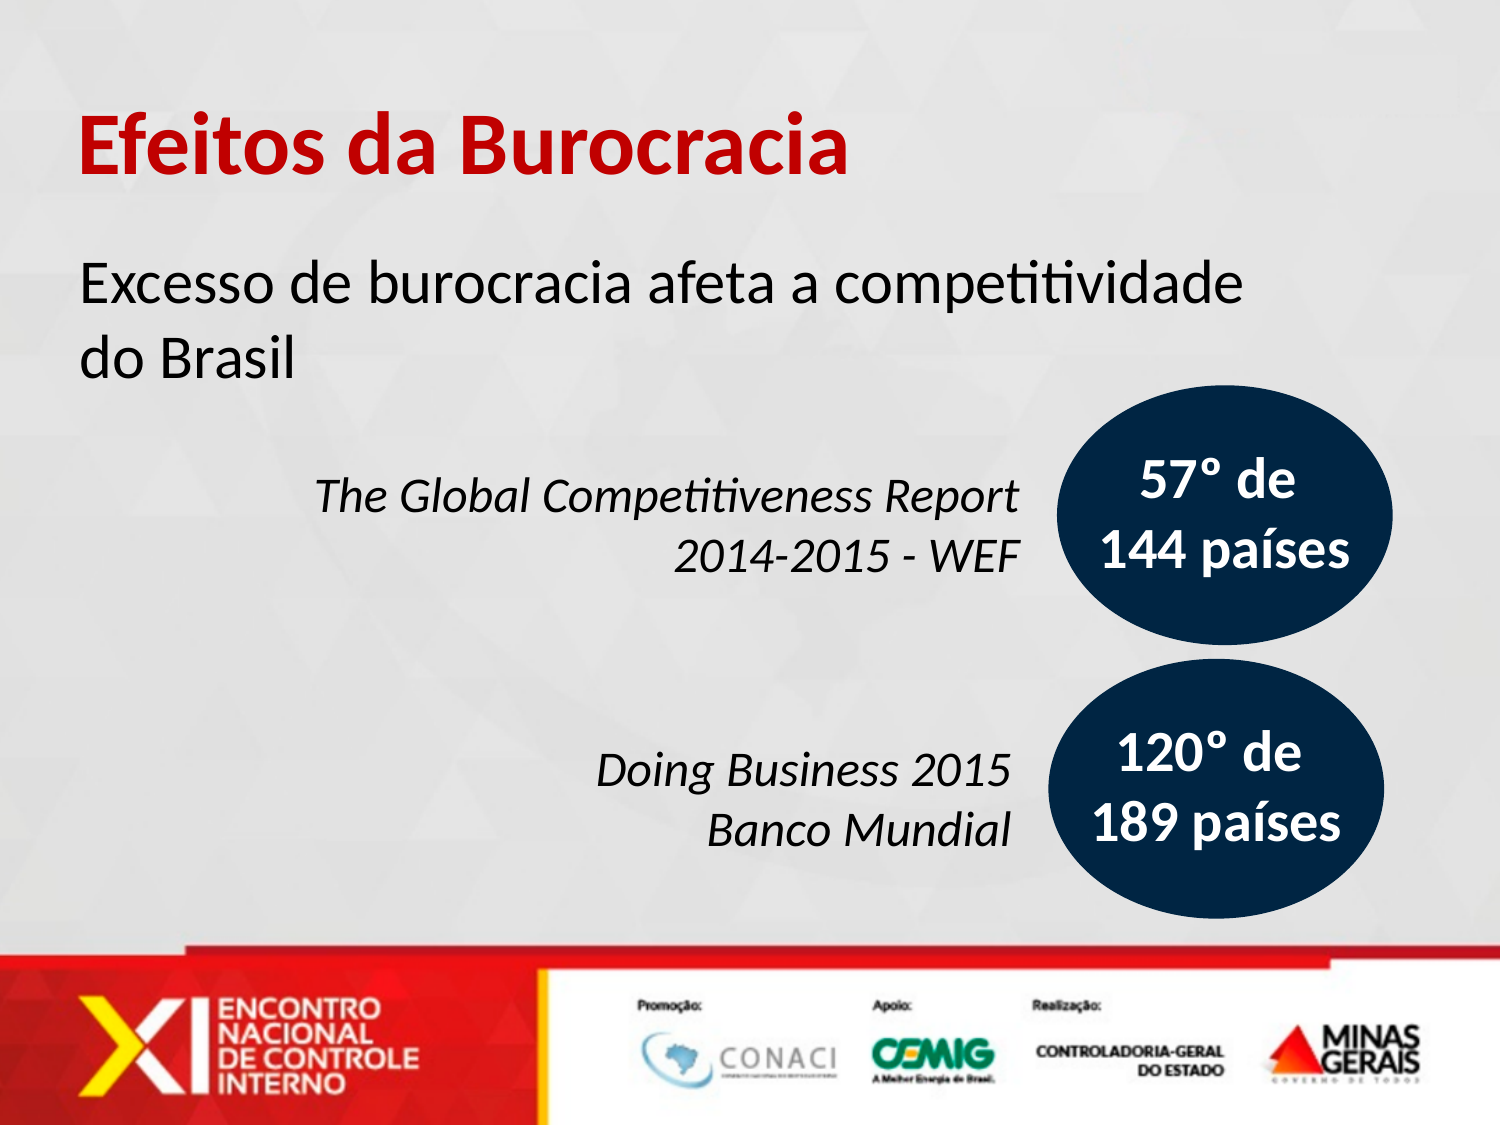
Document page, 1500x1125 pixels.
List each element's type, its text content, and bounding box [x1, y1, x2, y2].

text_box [281, 385, 1500, 646]
text_box Excesso de burocracia afeta a competitividade do Brasil [64, 234, 1306, 444]
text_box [477, 658, 1500, 919]
picture [0, 0, 1500, 1125]
text_box Efeitos da Burocracia [0, 78, 1030, 185]
